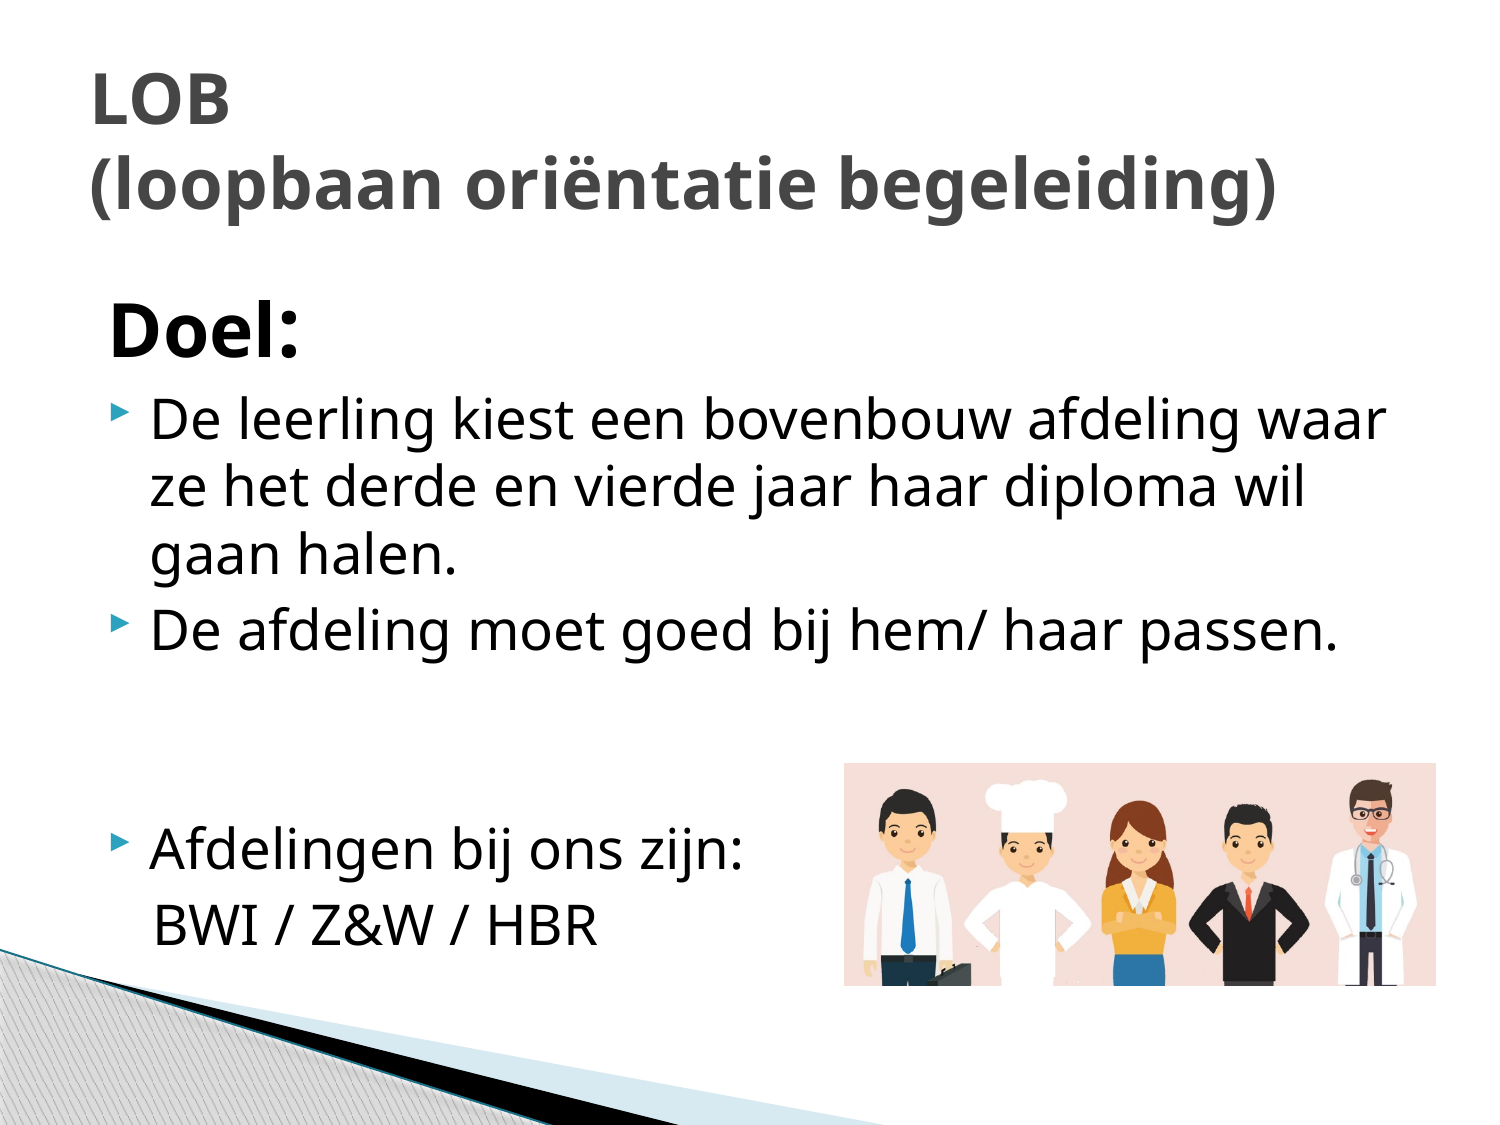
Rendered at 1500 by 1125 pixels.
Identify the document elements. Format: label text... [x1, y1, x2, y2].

title LOB (loopbaan oriëntatie begeleiding) [75, 45, 1425, 233]
list Doel: De leerling kiest een bovenbouw afdeling waar ze het derde en vierde jaar haar diploma wil gaan halen. De afdeling moet goed bij hem/ haar passen. Afdelingen bij ons zijn: BWI / Z&W / HBR [75, 267, 1425, 986]
picture [844, 763, 1436, 986]
